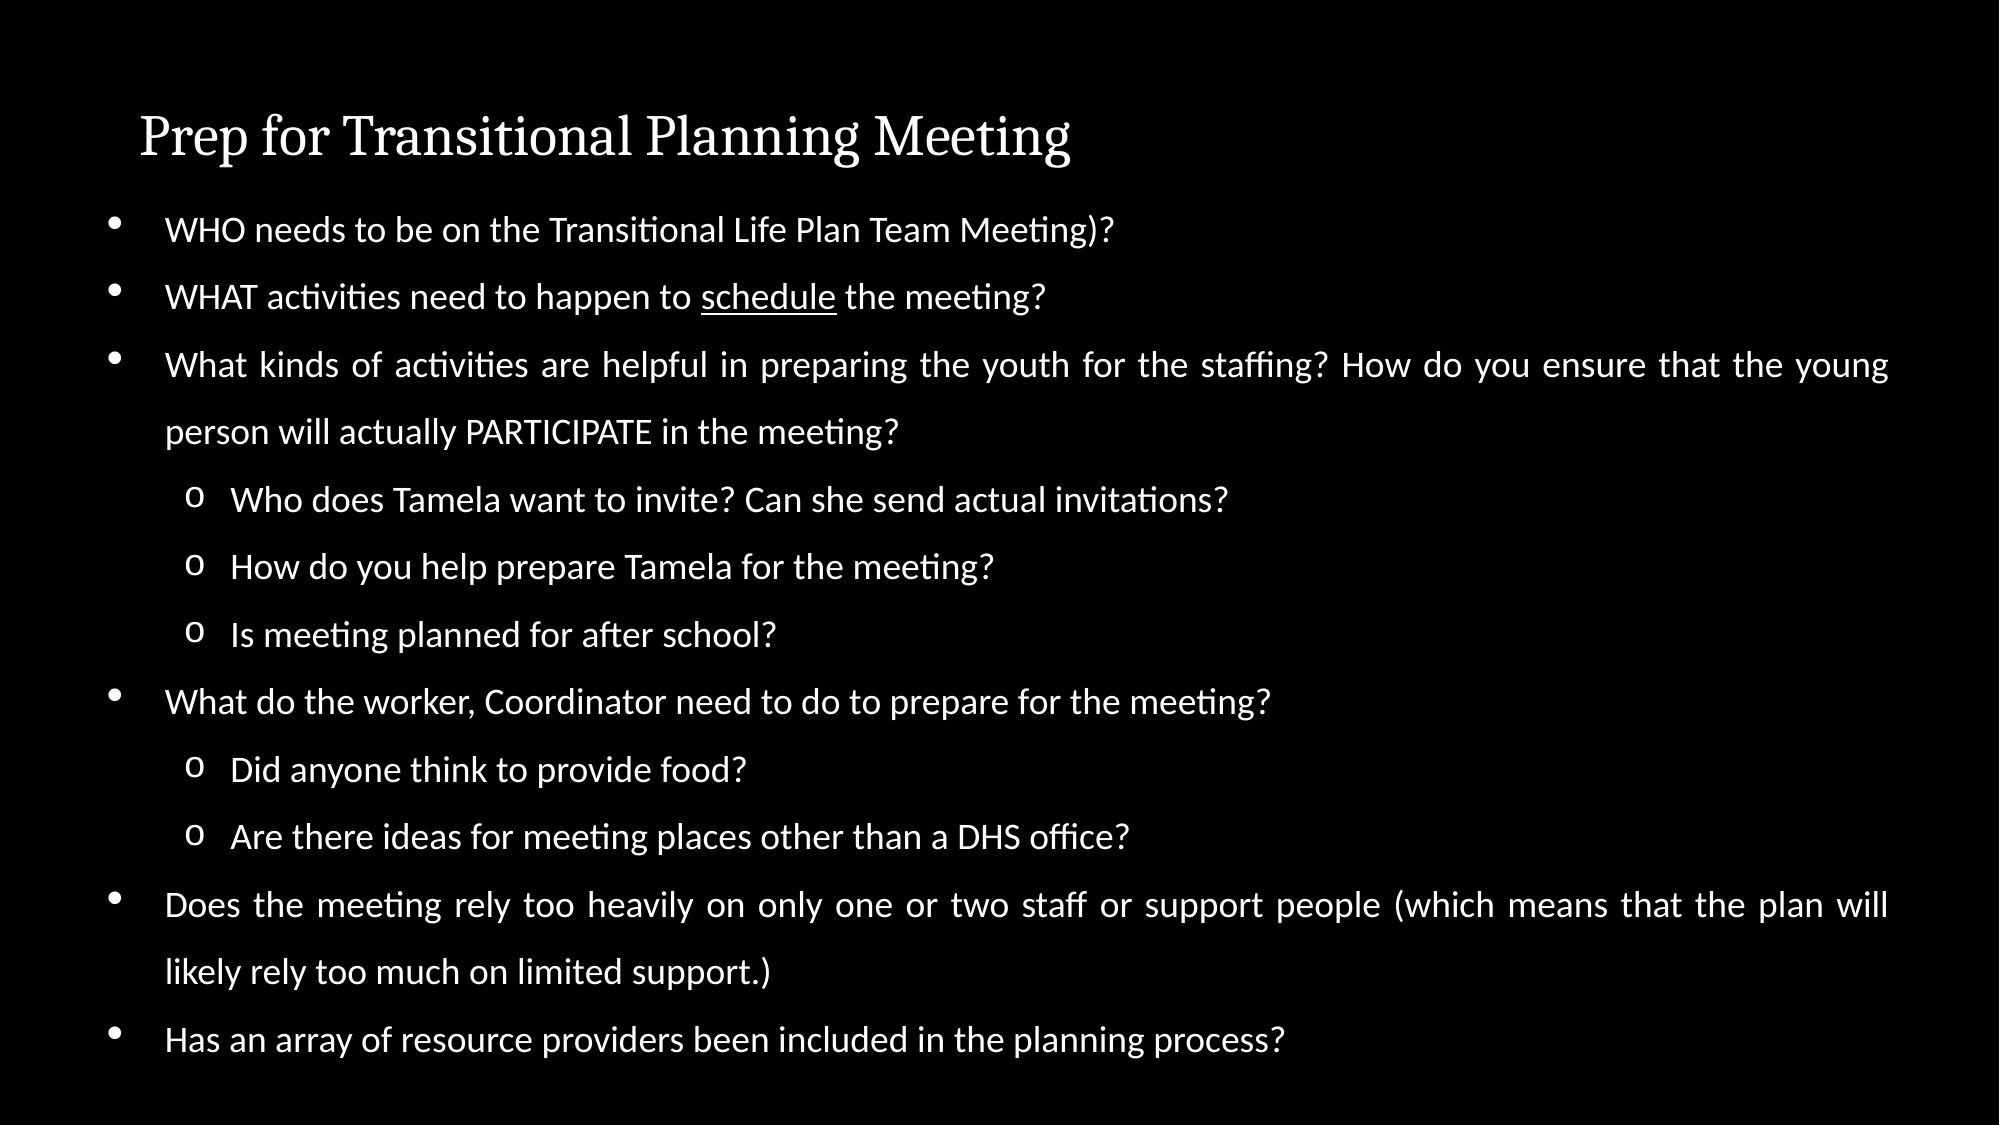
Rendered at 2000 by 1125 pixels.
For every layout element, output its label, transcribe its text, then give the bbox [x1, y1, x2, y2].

list WHO needs to be on the Transitional Life Plan Team Meeting)? WHAT activities need to happen to schedule the meeting? What kinds of activities are helpful in preparing the youth for the staffing? How do you ensure that the young person will actually PARTICIPATE in the meeting? Who does Tamela want to invite? Can she send actual invitations? How do you help prepare Tamela for the meeting? Is meeting planned for after school? What do the worker, Coordinator need to do to prepare for the meeting? Did anyone think to provide food? Are there ideas for meeting places other than a DHS office? Does the meeting rely too heavily on only one or two staff or support people (which means that the plan will likely rely too much on limited support.) Has an array of resource providers been included in the planning process? [93, 174, 1906, 1068]
title Prep for Transitional Planning Meeting [124, 62, 1625, 174]
